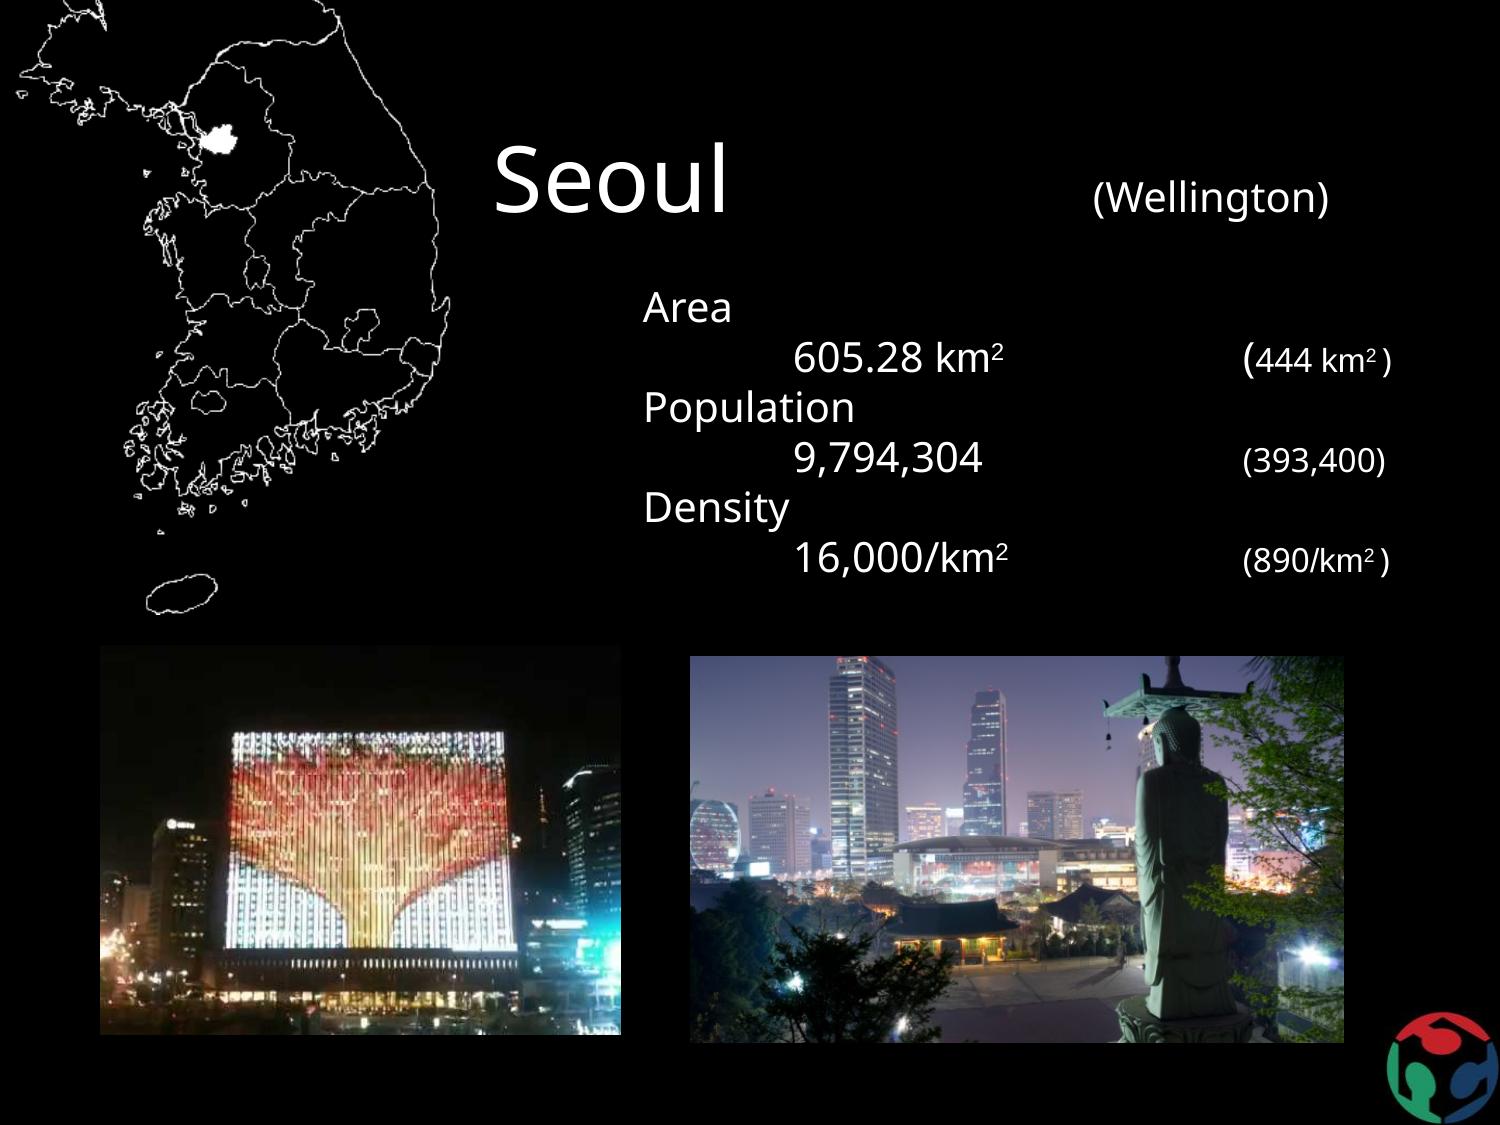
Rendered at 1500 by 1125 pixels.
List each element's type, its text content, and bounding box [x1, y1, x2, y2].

picture [1385, 1011, 1500, 1125]
picture [0, 0, 522, 615]
text_box Seoul (Wellington) Area 605.28 km2 (444 km2 ) Population 9,794,304 (393,400) Density 16,000/km2 (890/km2 ) [478, 113, 1412, 749]
picture [100, 644, 621, 1036]
picture [690, 656, 1345, 1043]
